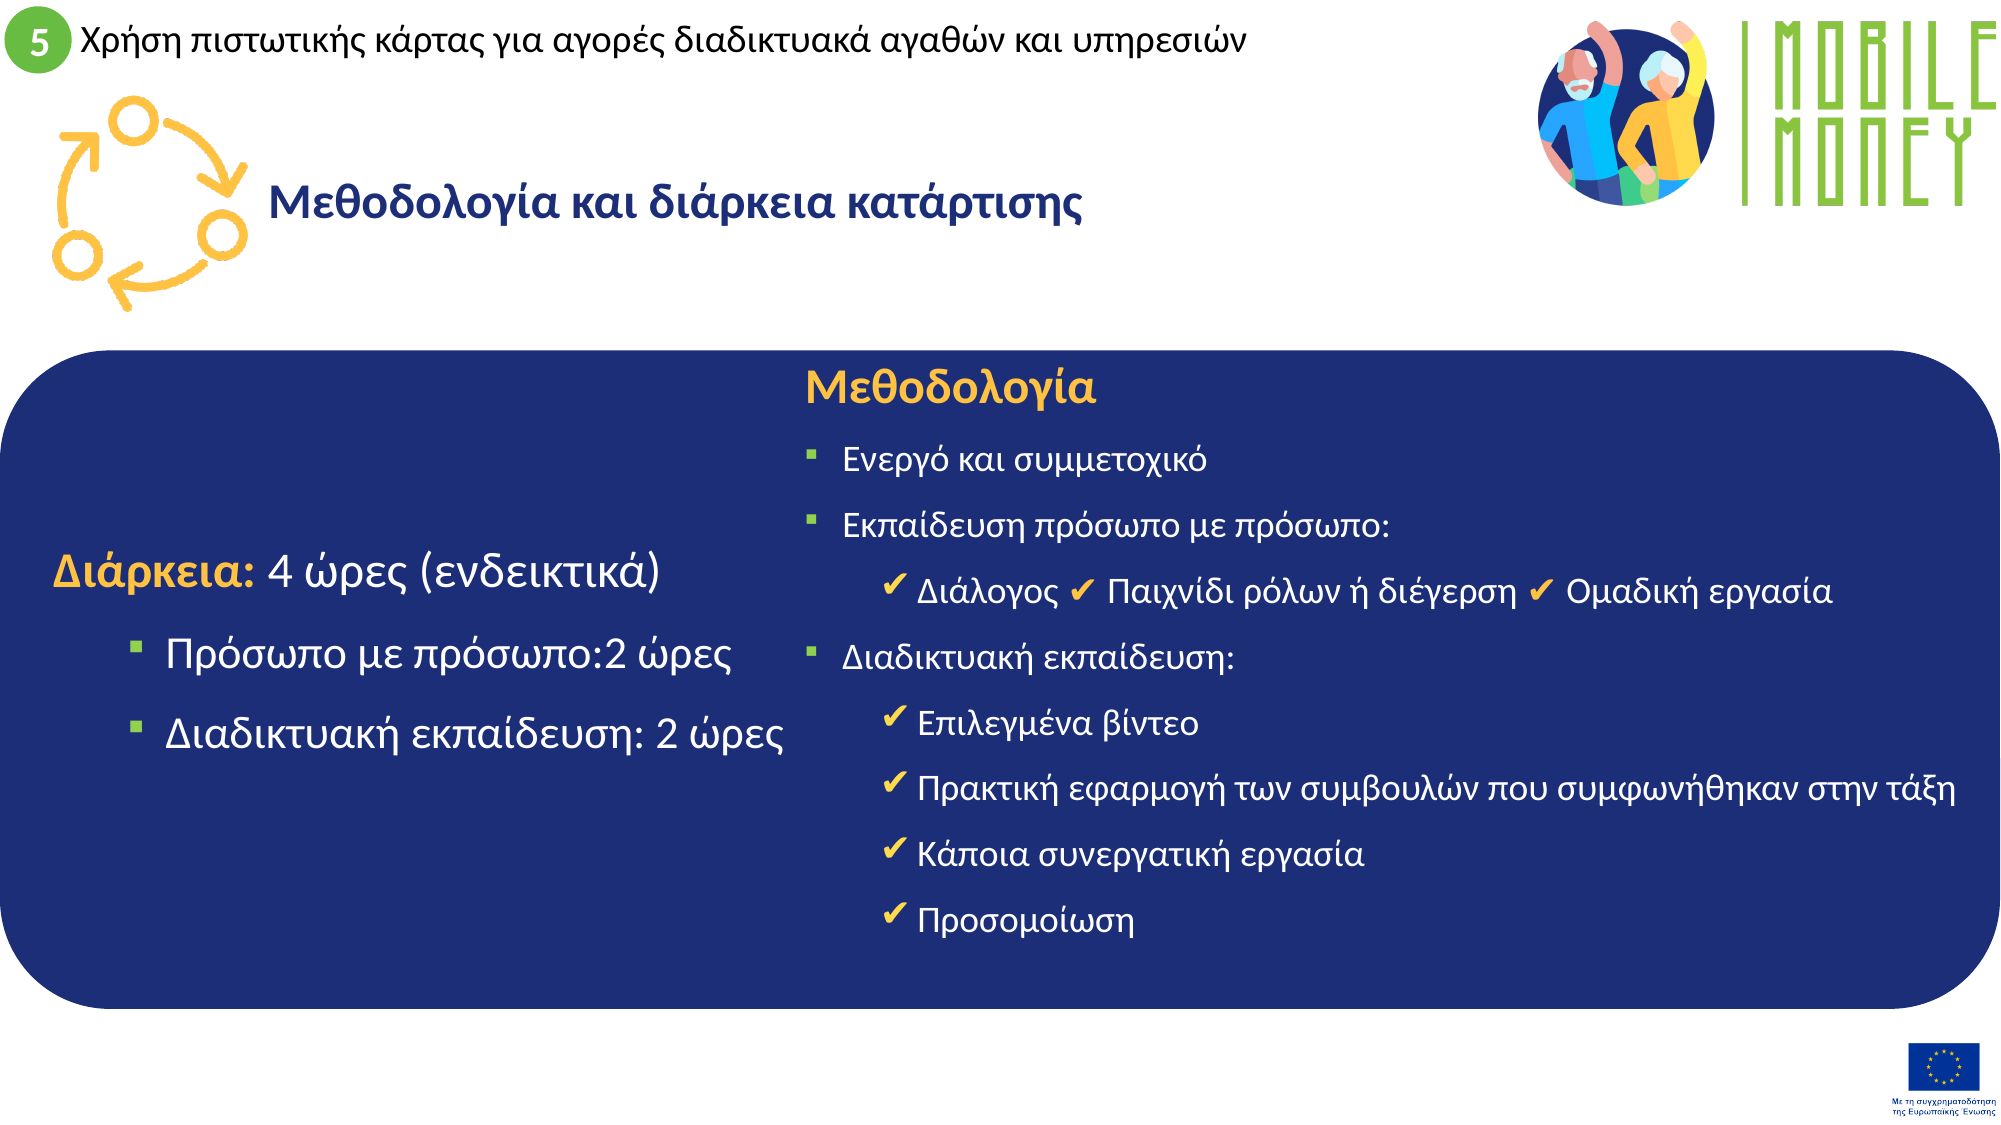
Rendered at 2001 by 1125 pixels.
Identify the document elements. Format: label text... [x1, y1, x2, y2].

title Μεθοδολογία και διάρκεια κατάρτισης [290, 152, 1499, 254]
picture [0, 59, 286, 346]
text_box Μεθοδολογία Ενεργό και συμμετοχικό Εκπαίδευση πρόσωπο με πρόσωπο: Διάλογος ✔ Παιχνίδι ρόλων ή διέγερση ✔ Ομαδική εργασία Διαδικτυακή εκπαίδευση: Επιλεγμένα βίντεο Πρακτική εφαρμογή των συμβουλών που συμφωνήθηκαν στην τάξη Κάποια συνεργατική εργασία Προσομοίωση [789, 345, 2000, 1125]
picture [1538, 0, 1996, 228]
list Διάρκεια: 4 ώρες (ενδεικτικά) Πρόσωπο με πρόσωπο:2 ώρες Διαδικτυακή εκπαίδευση: 2 ώρες [38, 529, 789, 831]
